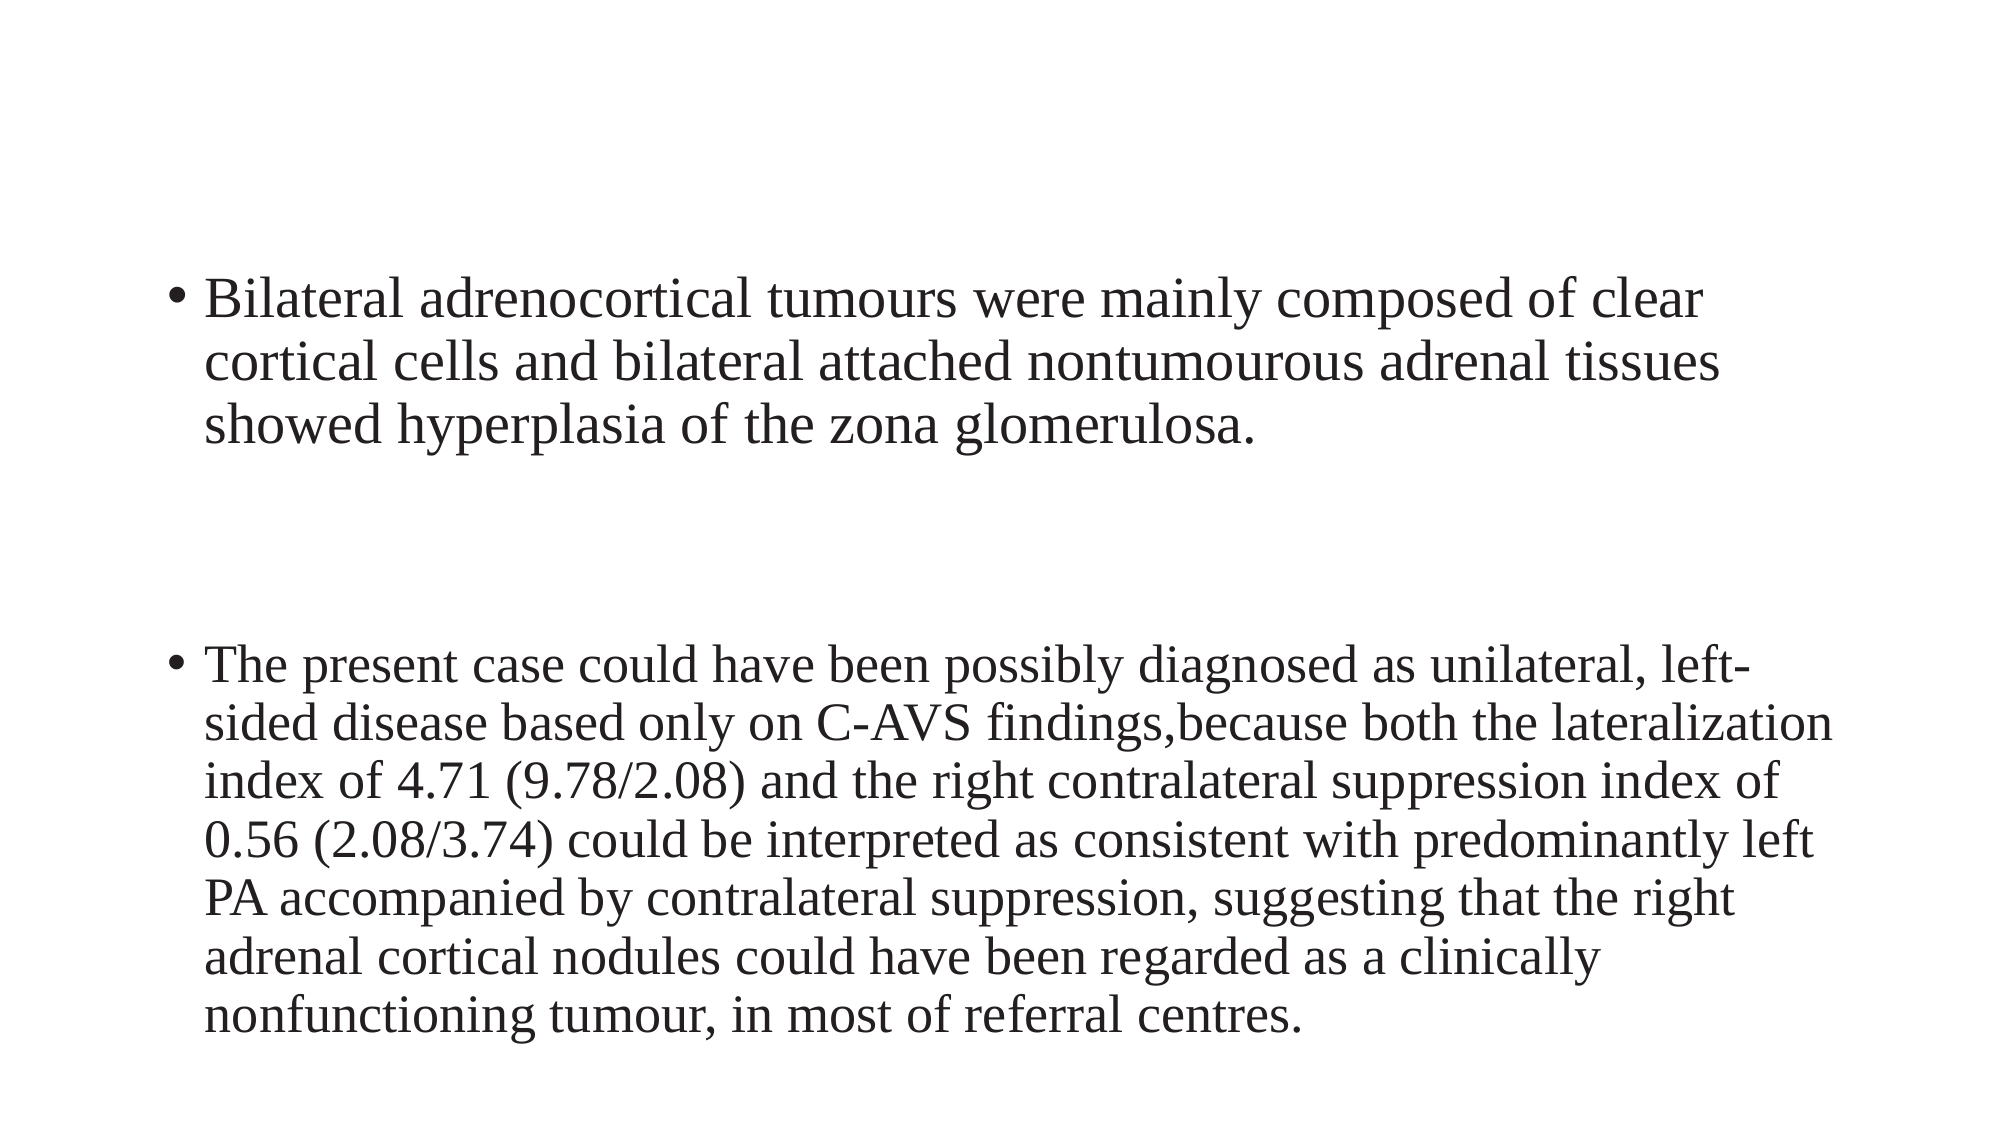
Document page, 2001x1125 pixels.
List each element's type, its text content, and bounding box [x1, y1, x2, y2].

list Bilateral adrenocortical tumours were mainly composed of clear cortical cells and bilateral attached nontumourous adrenal tissues showed hyperplasia of the zona glomerulosa. The present case could have been possibly diagnosed as unilateral, left-sided disease based only on C-AVS findings,because both the lateralization index of 4.71 (9.78/2.08) and the right contralateral suppression index of 0.56 (2.08/3.74) could be interpreted as consistent with predominantly left PA accompanied by contralateral suppression, suggesting that the right adrenal cortical nodules could have been regarded as a clinically nonfunctioning tumour, in most of referral centres. [152, 168, 1877, 1088]
